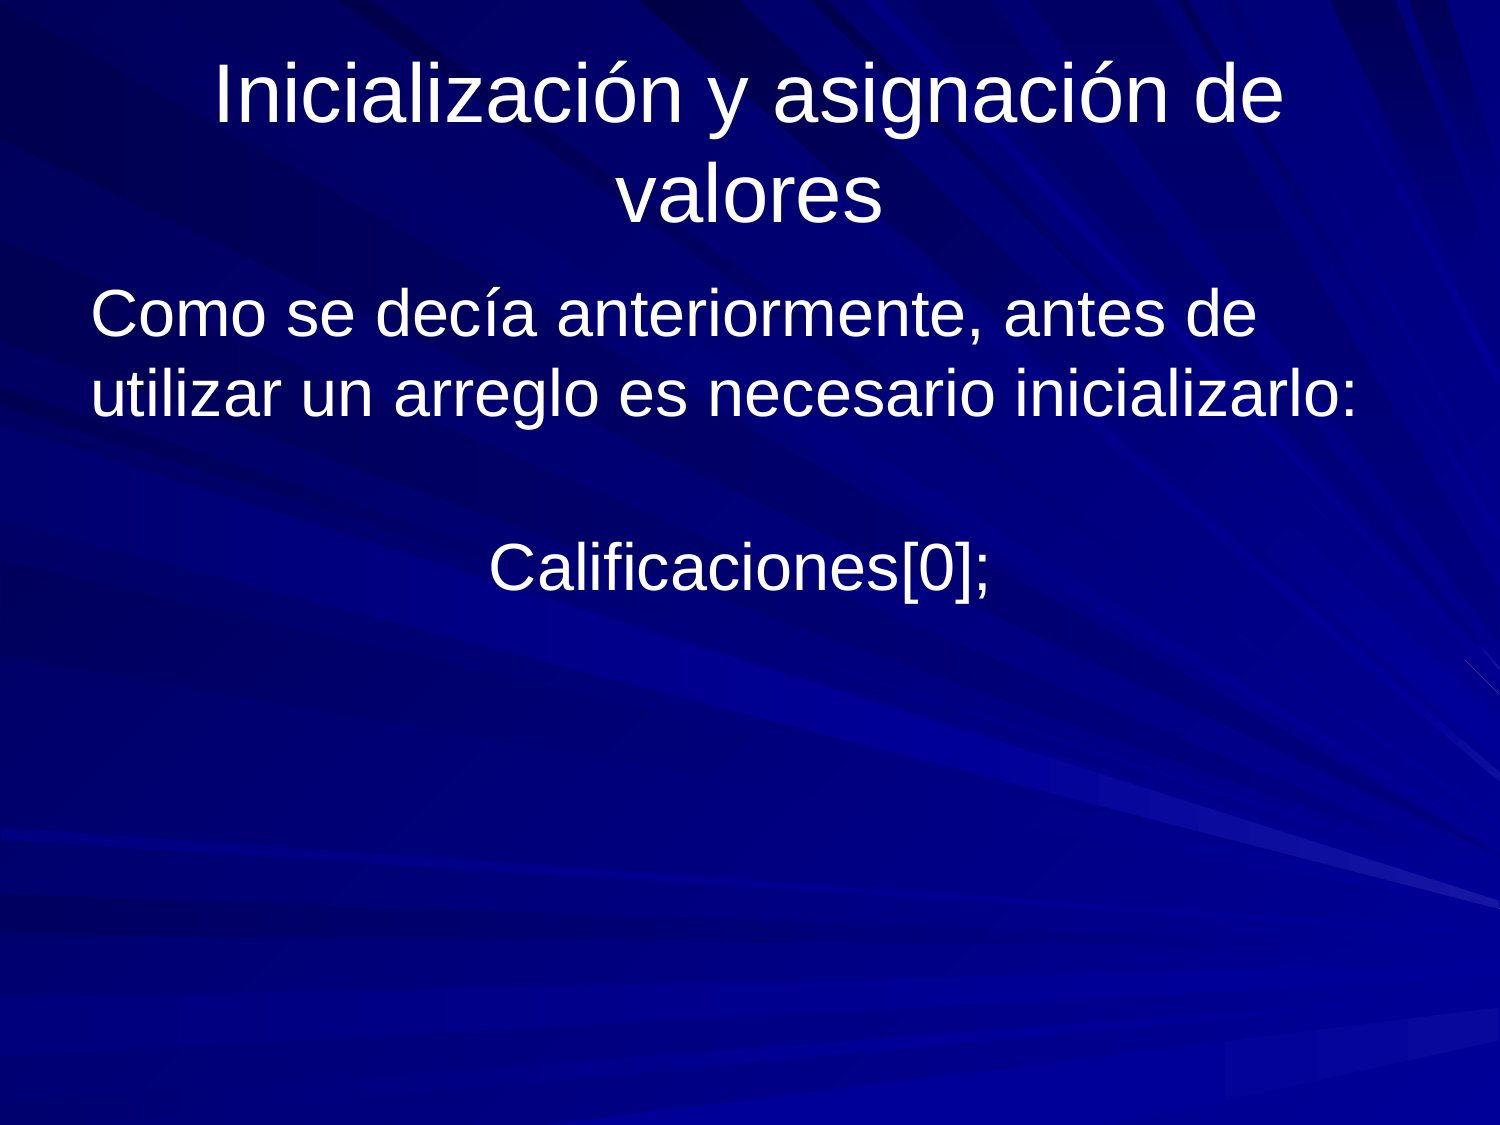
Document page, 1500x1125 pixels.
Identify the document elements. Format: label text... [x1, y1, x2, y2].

title Inicialización y asignación de valores [74, 45, 1426, 234]
list Como se decía anteriormente, antes de utilizar un arreglo es necesario inicializarlo: Calificaciones[0]; [74, 262, 1426, 1006]
